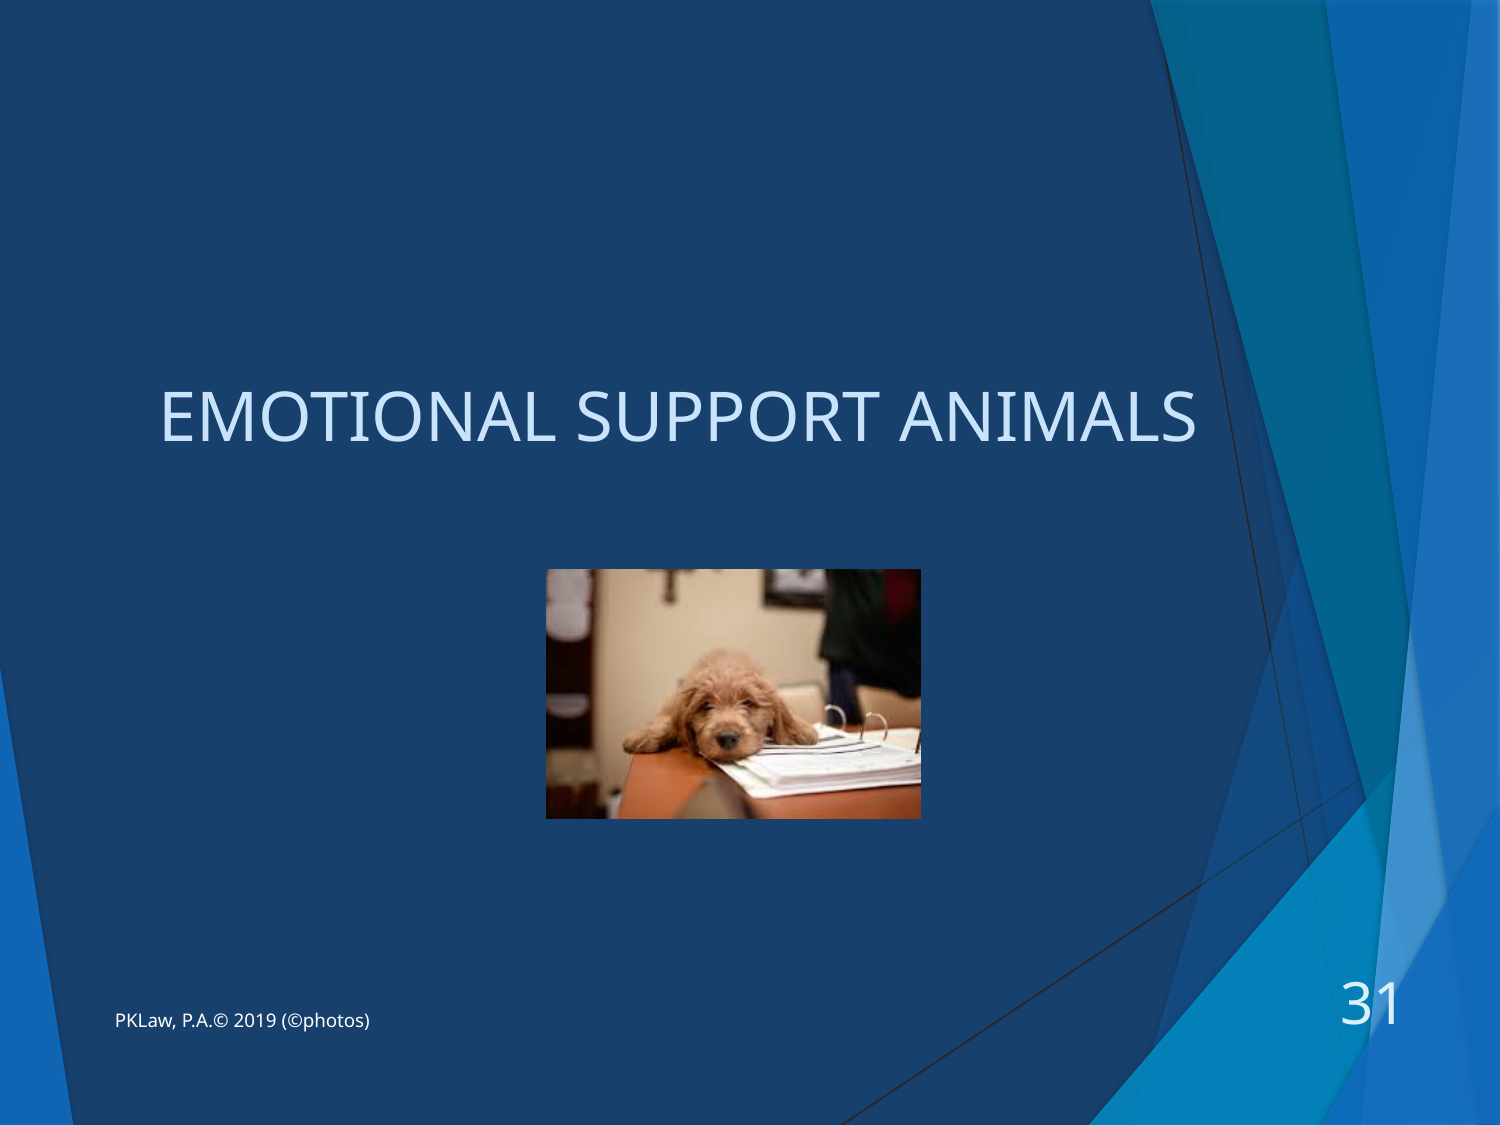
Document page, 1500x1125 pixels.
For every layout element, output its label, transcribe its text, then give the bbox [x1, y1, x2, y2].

footer PKLaw, P.A.© 2019 (©photos) [99, 991, 859, 1051]
picture [546, 569, 922, 820]
title EMOTIONAL SUPPORT ANIMALS [141, 365, 1216, 570]
slide_number 31 [1295, 941, 1453, 1070]
